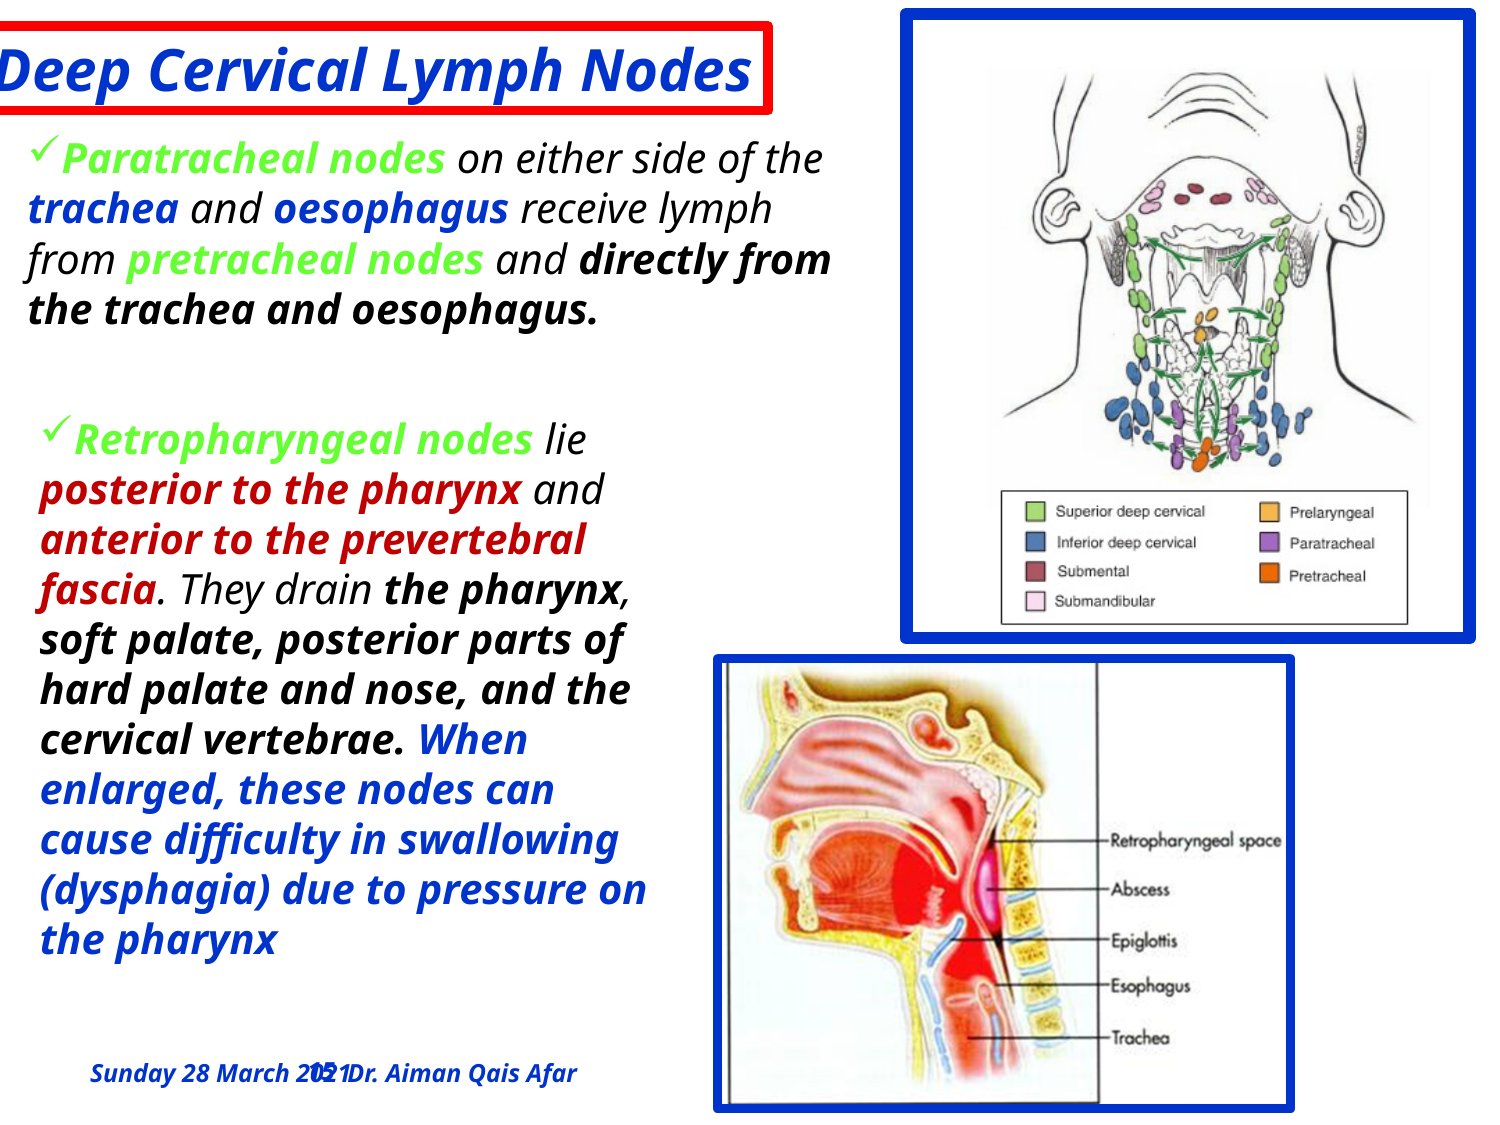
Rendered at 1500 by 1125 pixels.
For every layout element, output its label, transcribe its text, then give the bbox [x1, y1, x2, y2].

text_box Deep Cervical Lymph Nodes [0, 26, 769, 111]
text_box Paratracheal nodes on either side of the trachea and oesophagus receive lymph from pretracheal nodes and directly from the trachea and oesophagus. [12, 124, 863, 340]
picture [712, 654, 1295, 1113]
picture [912, 19, 1464, 633]
footer Dr. Aiman Qais Afar [225, 1042, 700, 1103]
slide_number 15 [0, 1042, 225, 1103]
text_box Retropharyngeal nodes lie posterior to the pharynx and anterior to the prevertebral fascia. They drain the pharynx, soft palate, posterior parts of hard palate and nose, and the cervical vertebrae. When enlarged, these nodes can cause difficulty in swallowing (dysphagia) due to pressure on the pharynx [24, 404, 688, 970]
